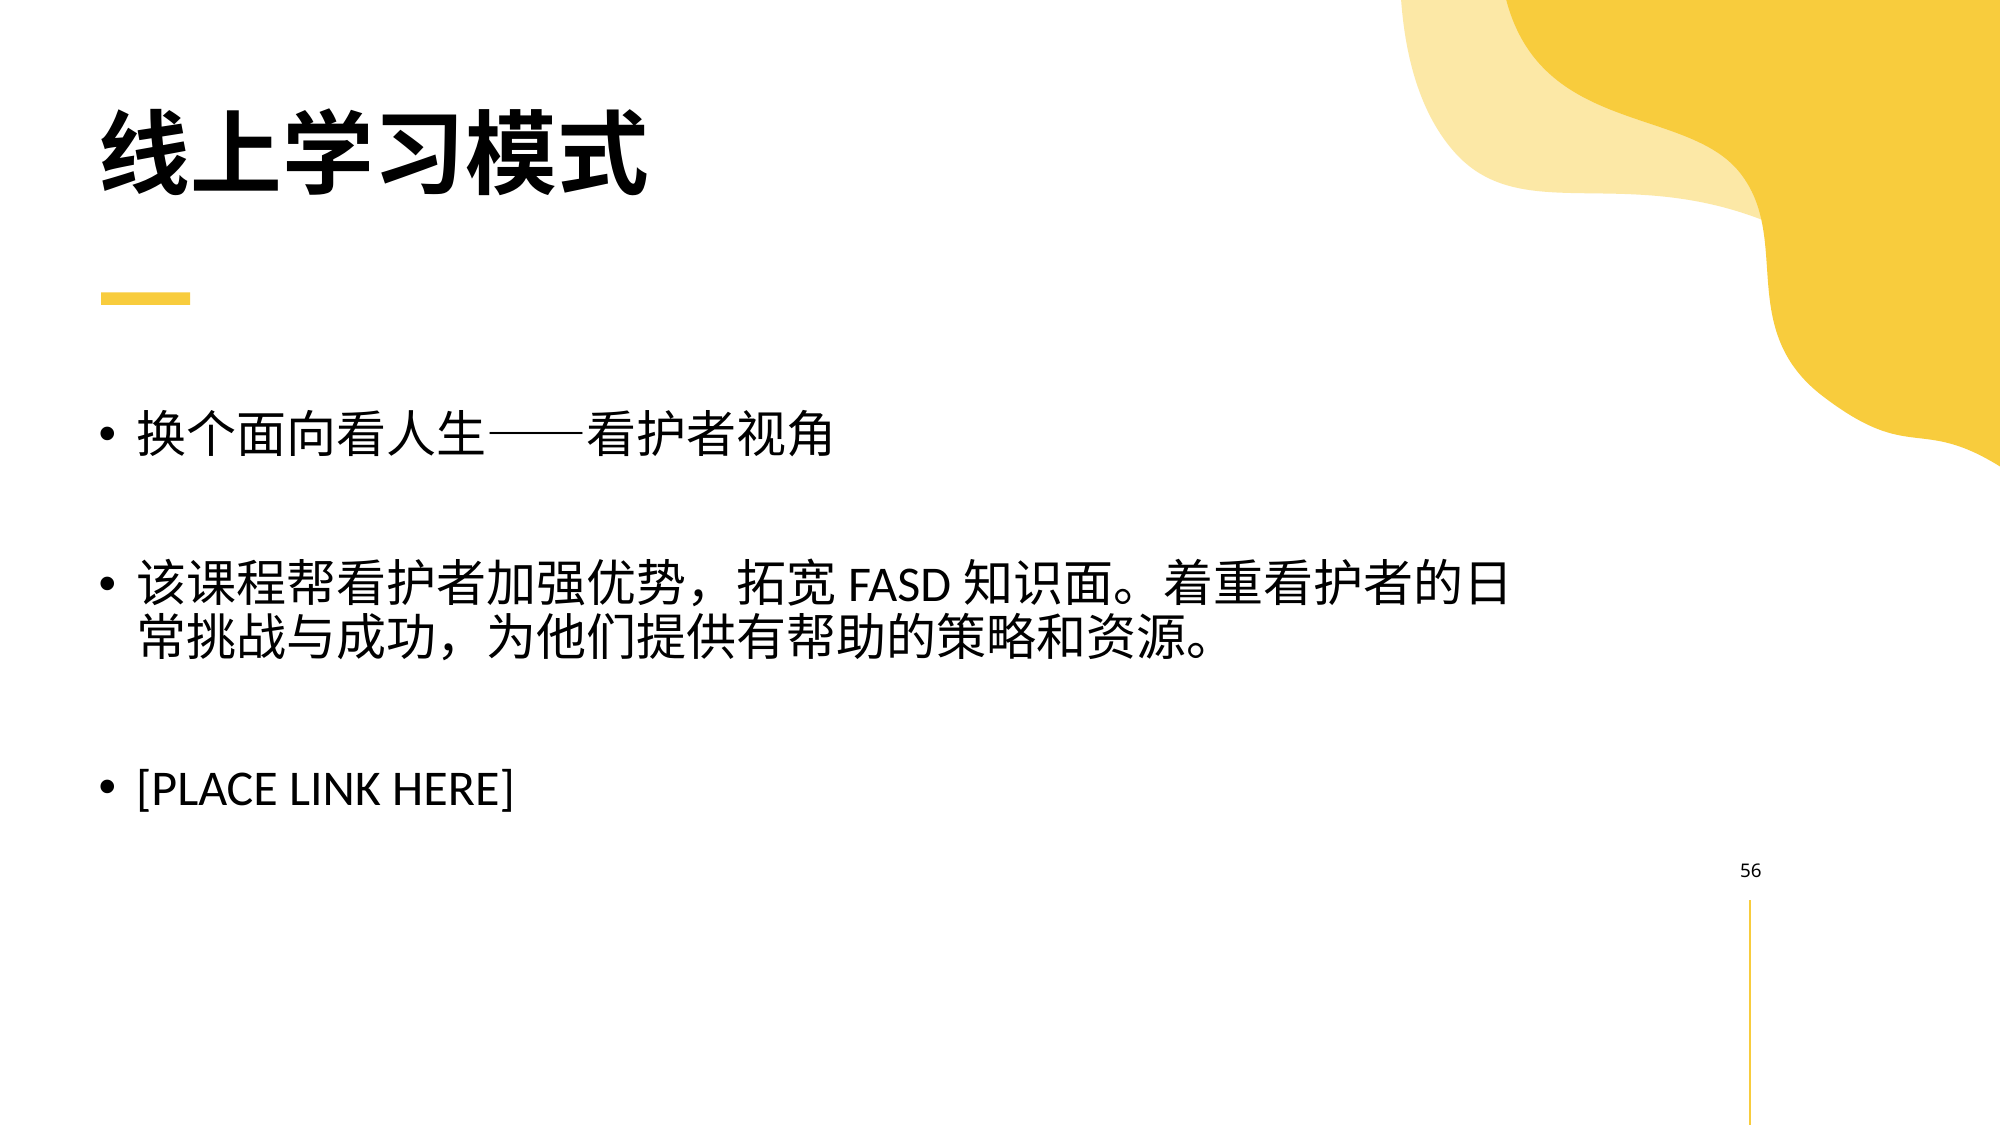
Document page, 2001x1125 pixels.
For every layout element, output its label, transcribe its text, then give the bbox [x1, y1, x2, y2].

text_box 56 [1734, 858, 1766, 881]
list 换个面向看人生——看护者视角 该课程帮看护者加强优势，拓宽FASD知识面。着重看护者的日常挑战与成功，为他们提供有帮助的策略和资源。 [PLACE LINK HERE] [83, 330, 1570, 1045]
title 线上学习模式 [83, 48, 1765, 267]
text_box [1400, 0, 1760, 221]
text_box [1505, 0, 2000, 468]
